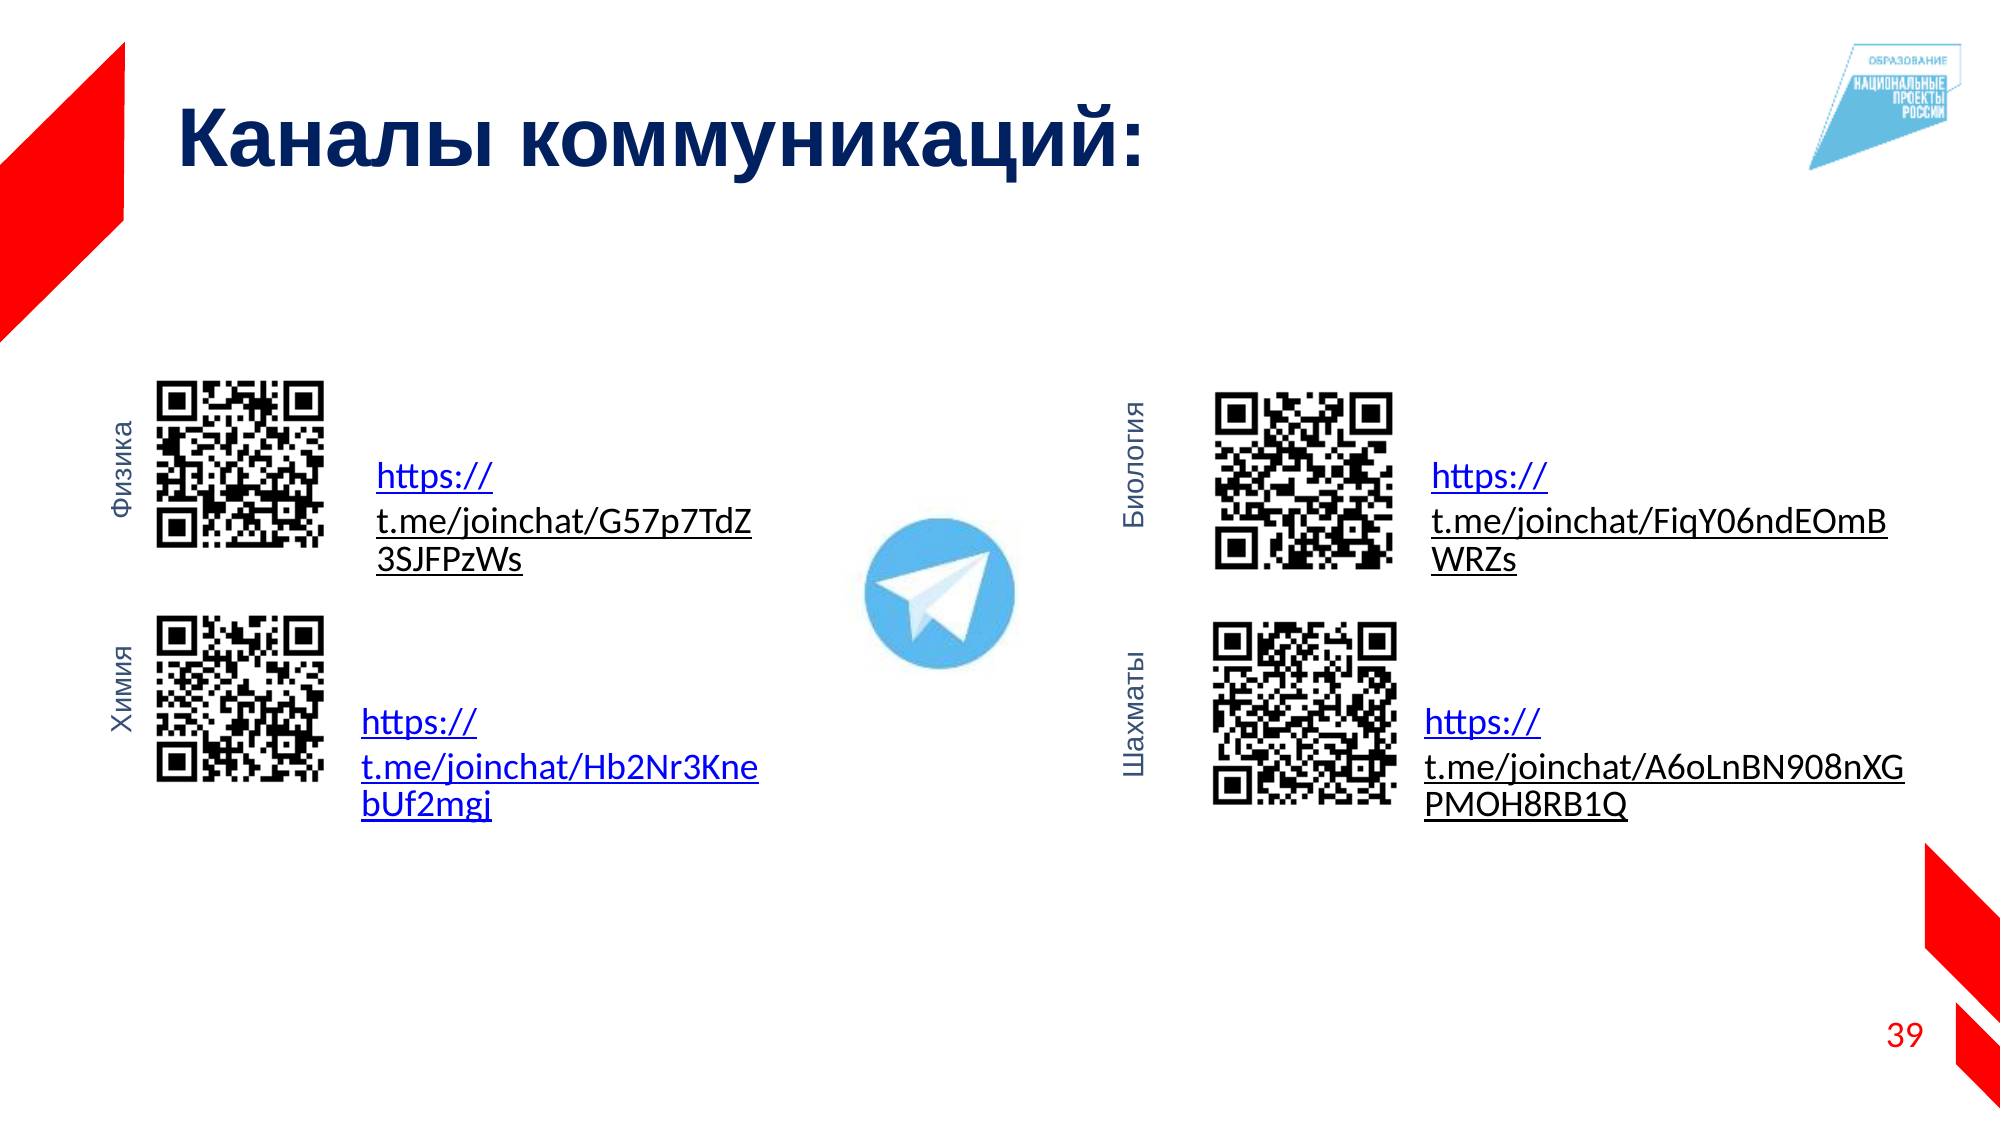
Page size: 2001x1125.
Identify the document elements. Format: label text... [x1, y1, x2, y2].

picture [1191, 600, 1419, 828]
picture [1191, 368, 1417, 594]
text_box Химия [98, 630, 134, 749]
picture [134, 358, 348, 571]
text_box Биология [1110, 387, 1158, 545]
picture [1802, 41, 1963, 175]
text_box https://t.me/joinchat/A6oLnBN908nXGPMOH8RB1Q [1409, 689, 1930, 839]
text_box https://t.me/joinchat/G57p7TdZ3SJFPzWs [361, 444, 769, 594]
picture [842, 495, 1037, 690]
text_box https://t.me/joinchat/FiqY06ndEOmBWRZs [1417, 444, 1930, 594]
text_box Физика [98, 406, 134, 535]
picture [134, 592, 347, 805]
text_box Каналы коммуникаций: [30, 31, 1756, 249]
text_box https://t.me/joinchat/Hb2Nr3KnebUf2mgj [346, 689, 784, 839]
text_box Шахматы [1110, 636, 1158, 794]
